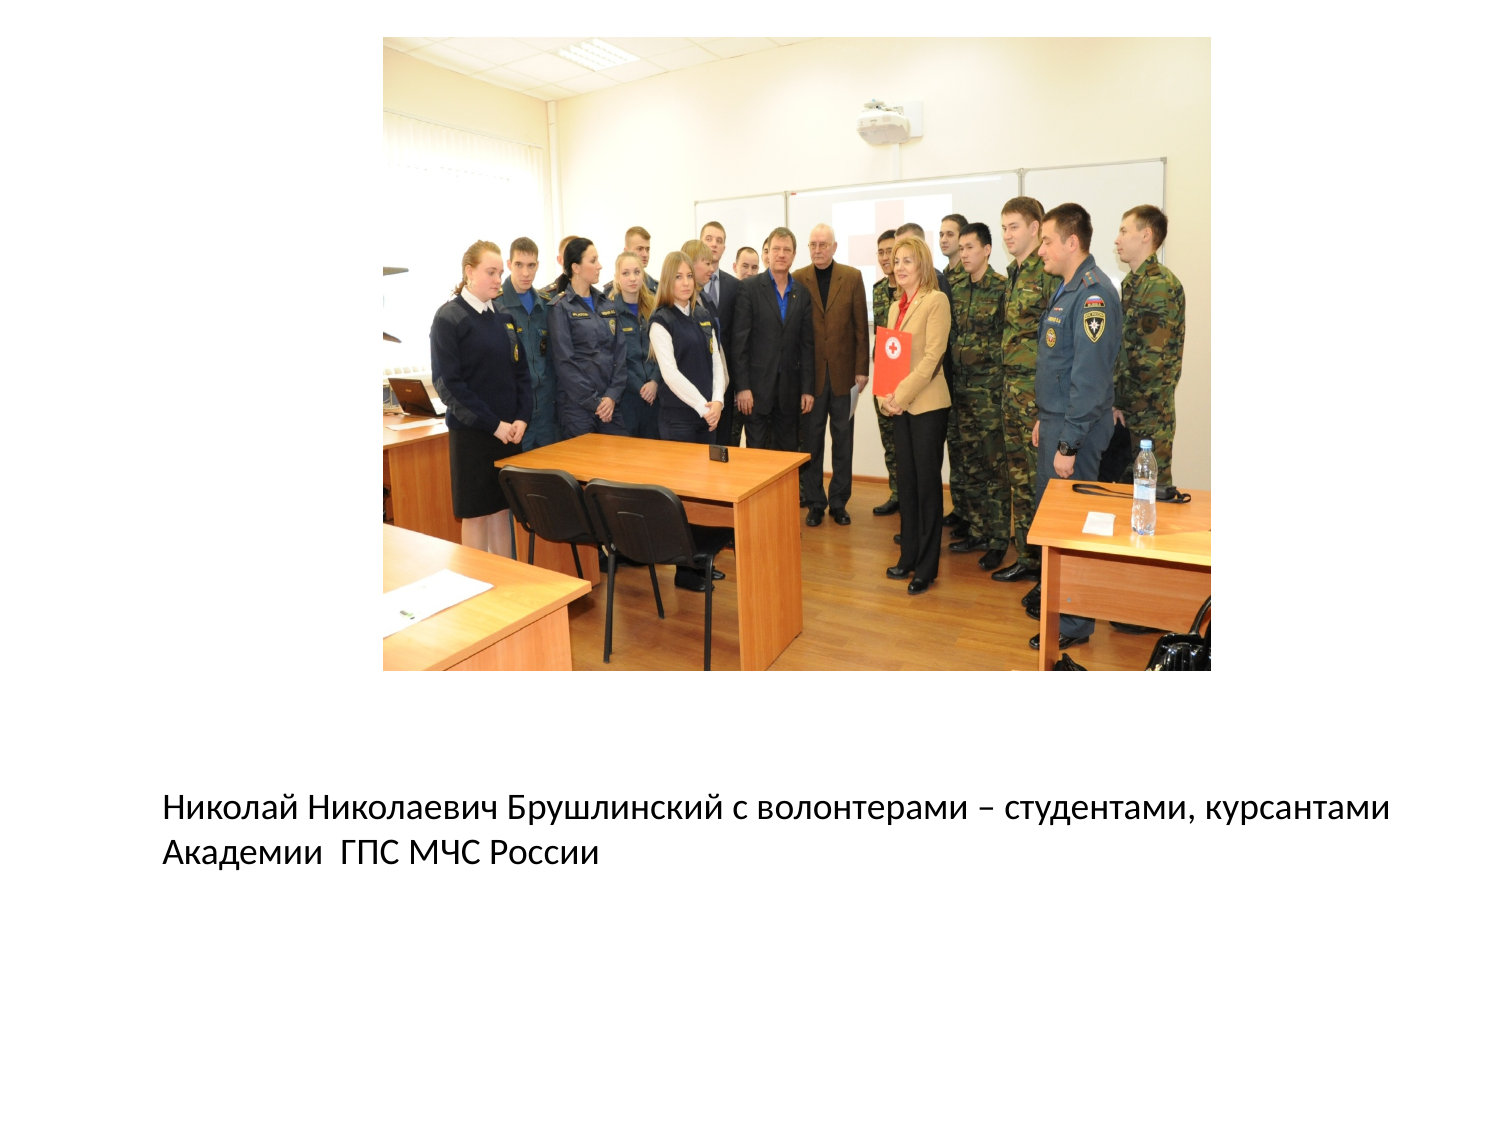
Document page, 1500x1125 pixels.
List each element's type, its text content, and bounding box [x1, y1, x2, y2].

picture [383, 37, 1211, 671]
text_box Николай Николаевич Брушлинский с волонтерами – студентами, курсантами Академии ГПС МЧС России [147, 775, 1459, 880]
